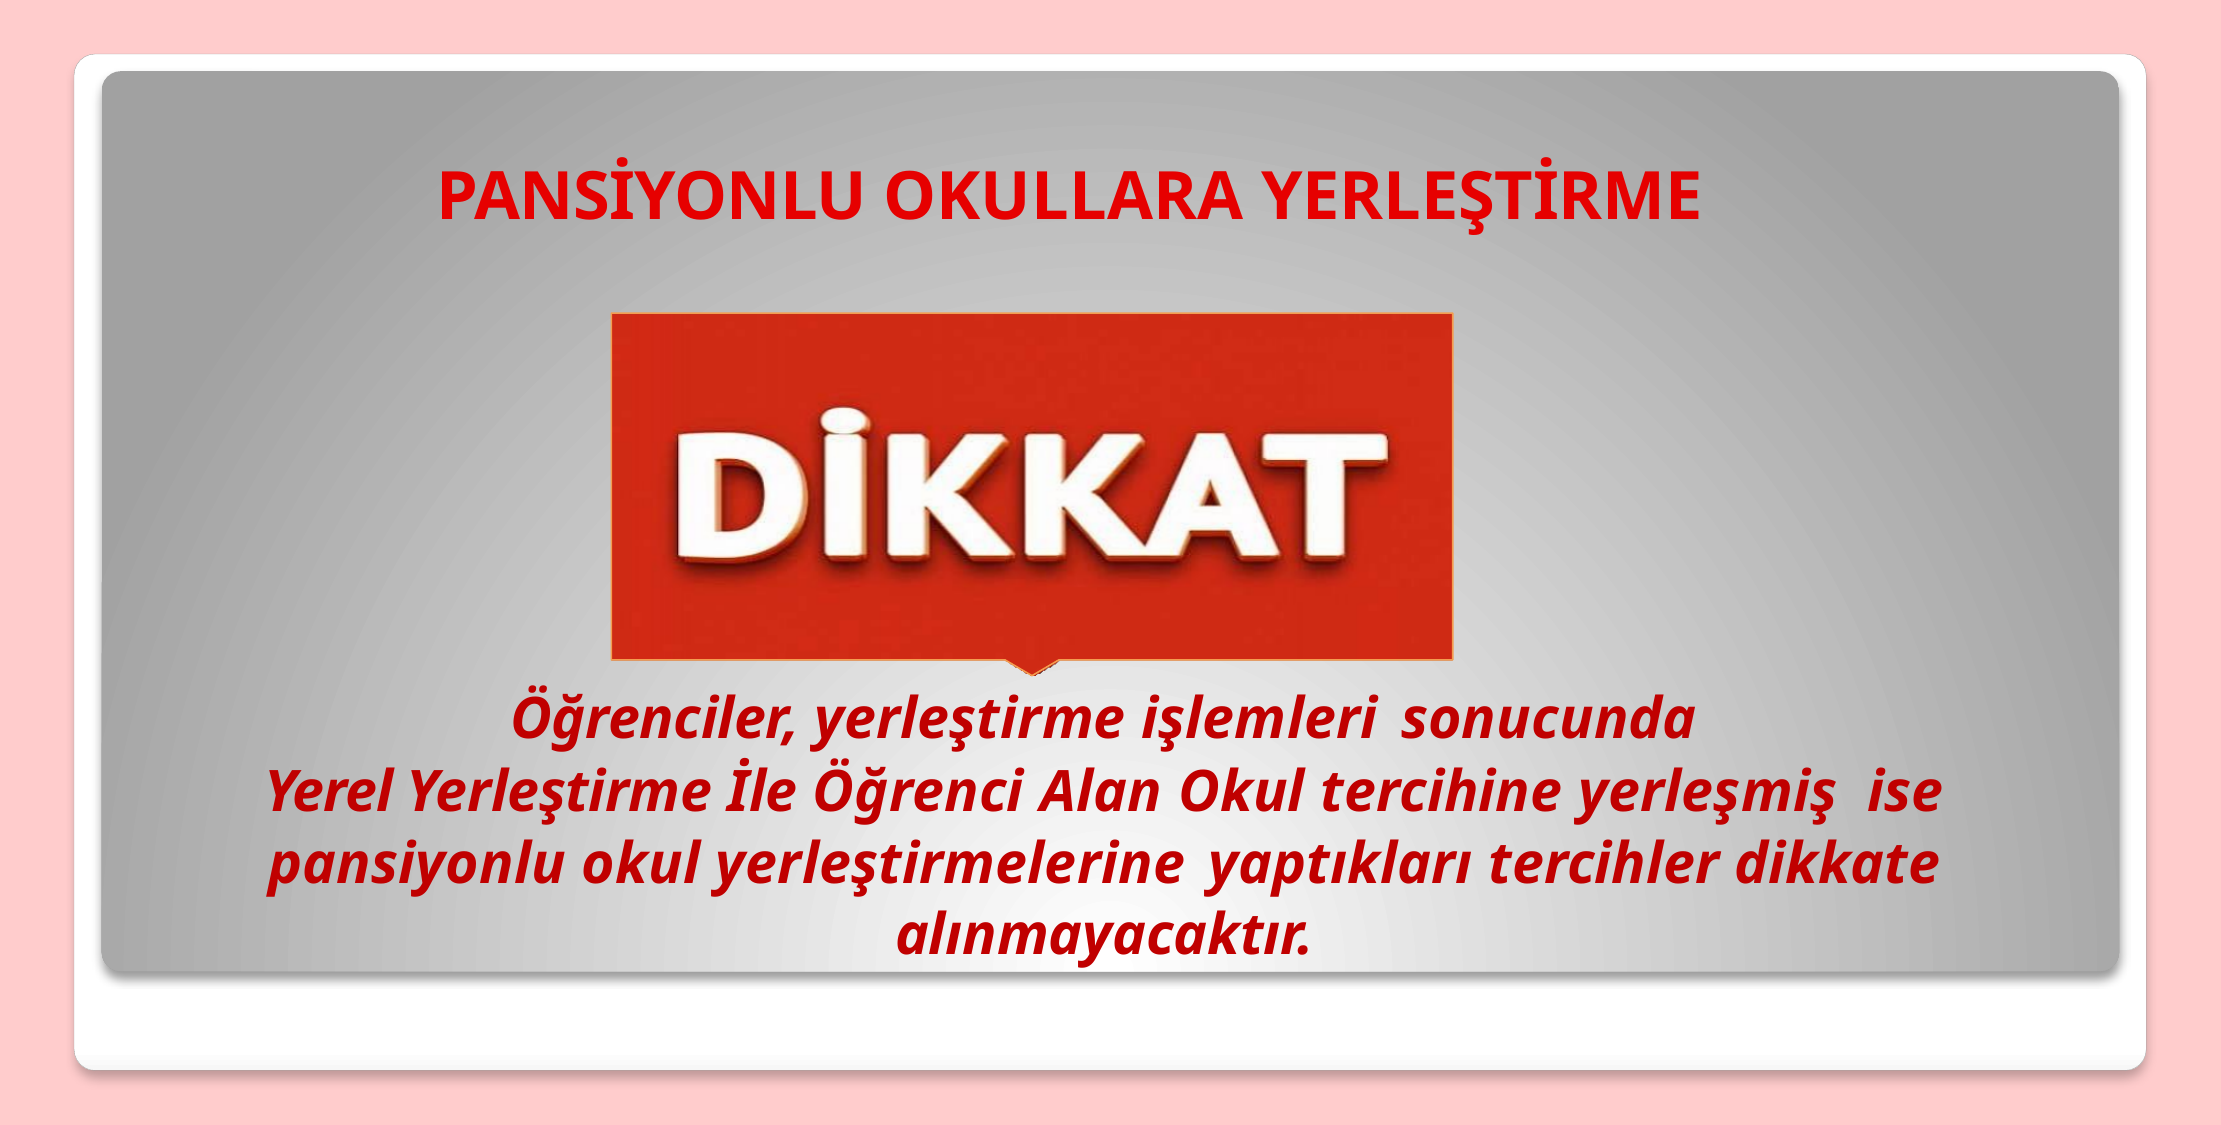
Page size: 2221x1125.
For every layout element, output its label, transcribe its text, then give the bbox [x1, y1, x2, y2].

text_box Öğrenciler, yerleştirme işlemleri sonucunda Yerel Yerleştirme İle Öğrenci Alan Okul tercihine yerleşmiş ise pansiyonlu okul yerleştirmelerine yaptıkları tercihler dikkate alınmayacaktır. [122, 675, 2086, 967]
title PANSİYONLU OKULLARA YERLEŞTİRME [335, 42, 1802, 233]
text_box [610, 312, 1454, 677]
